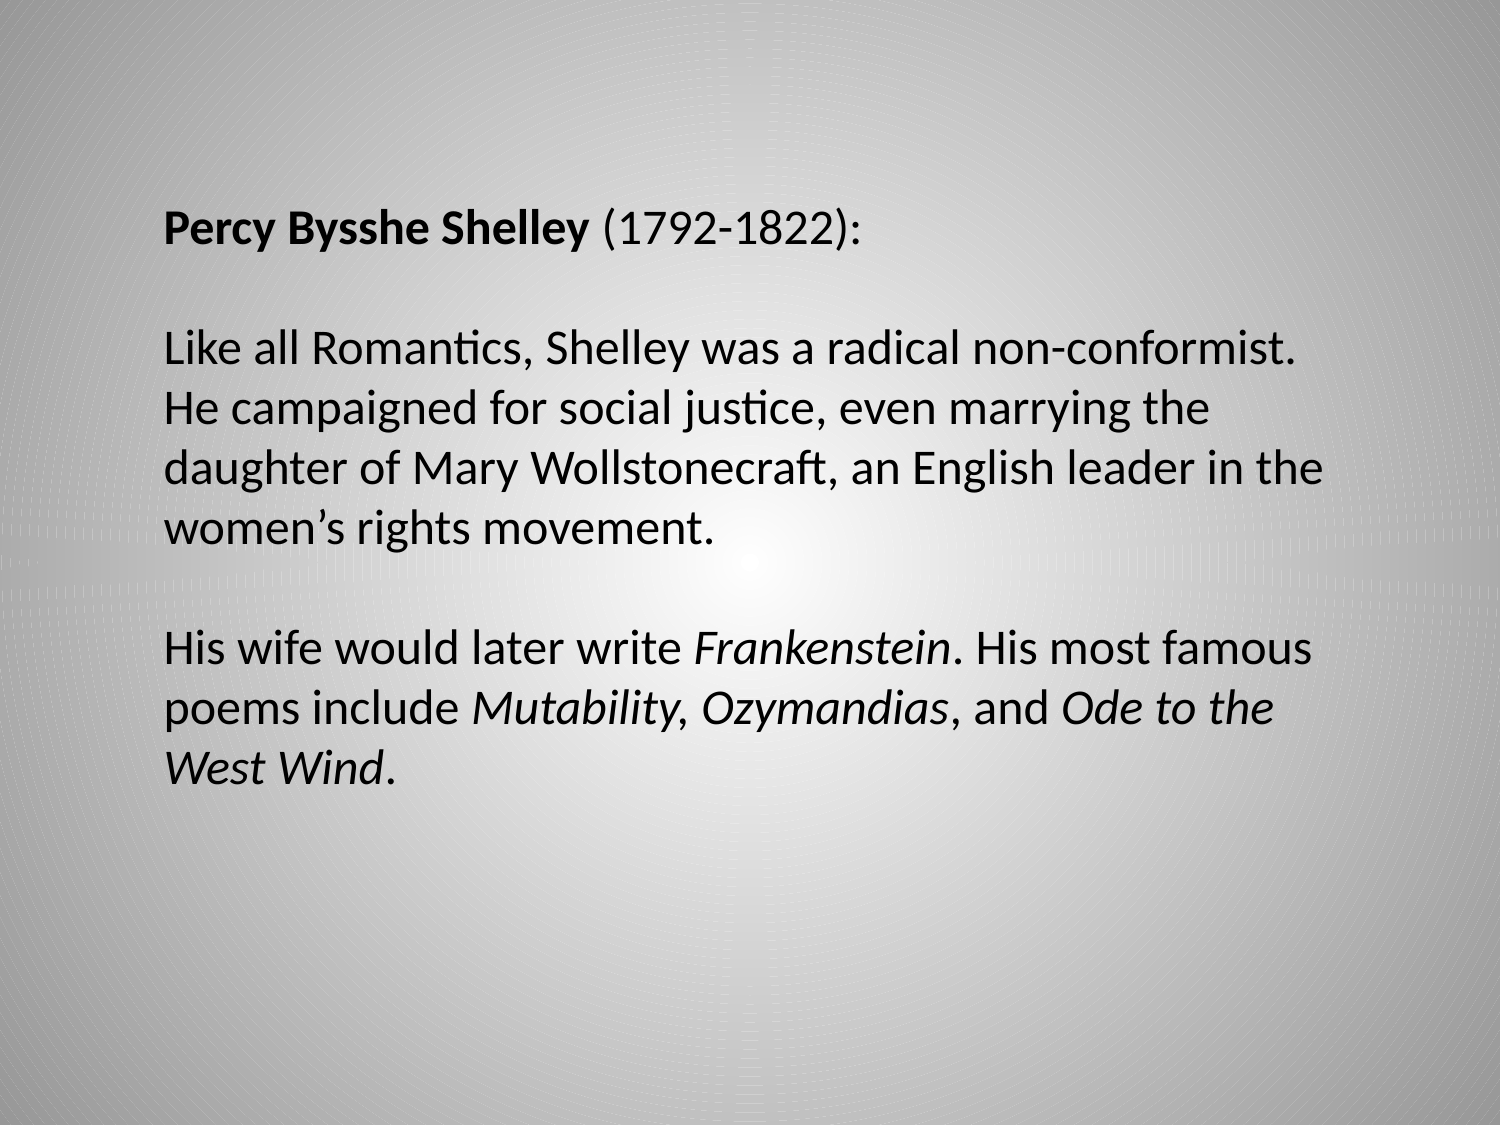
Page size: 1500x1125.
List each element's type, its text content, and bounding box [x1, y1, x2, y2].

text_box Percy Bysshe Shelley (1792-1822): Like all Romantics, Shelley was a radical non-conformist. He campaigned for social justice, even marrying the daughter of Mary Wollstonecraft, an English leader in the women’s rights movement. His wife would later write Frankenstein. His most famous poems include Mutability, Ozymandias, and Ode to the West Wind. [148, 187, 1362, 803]
